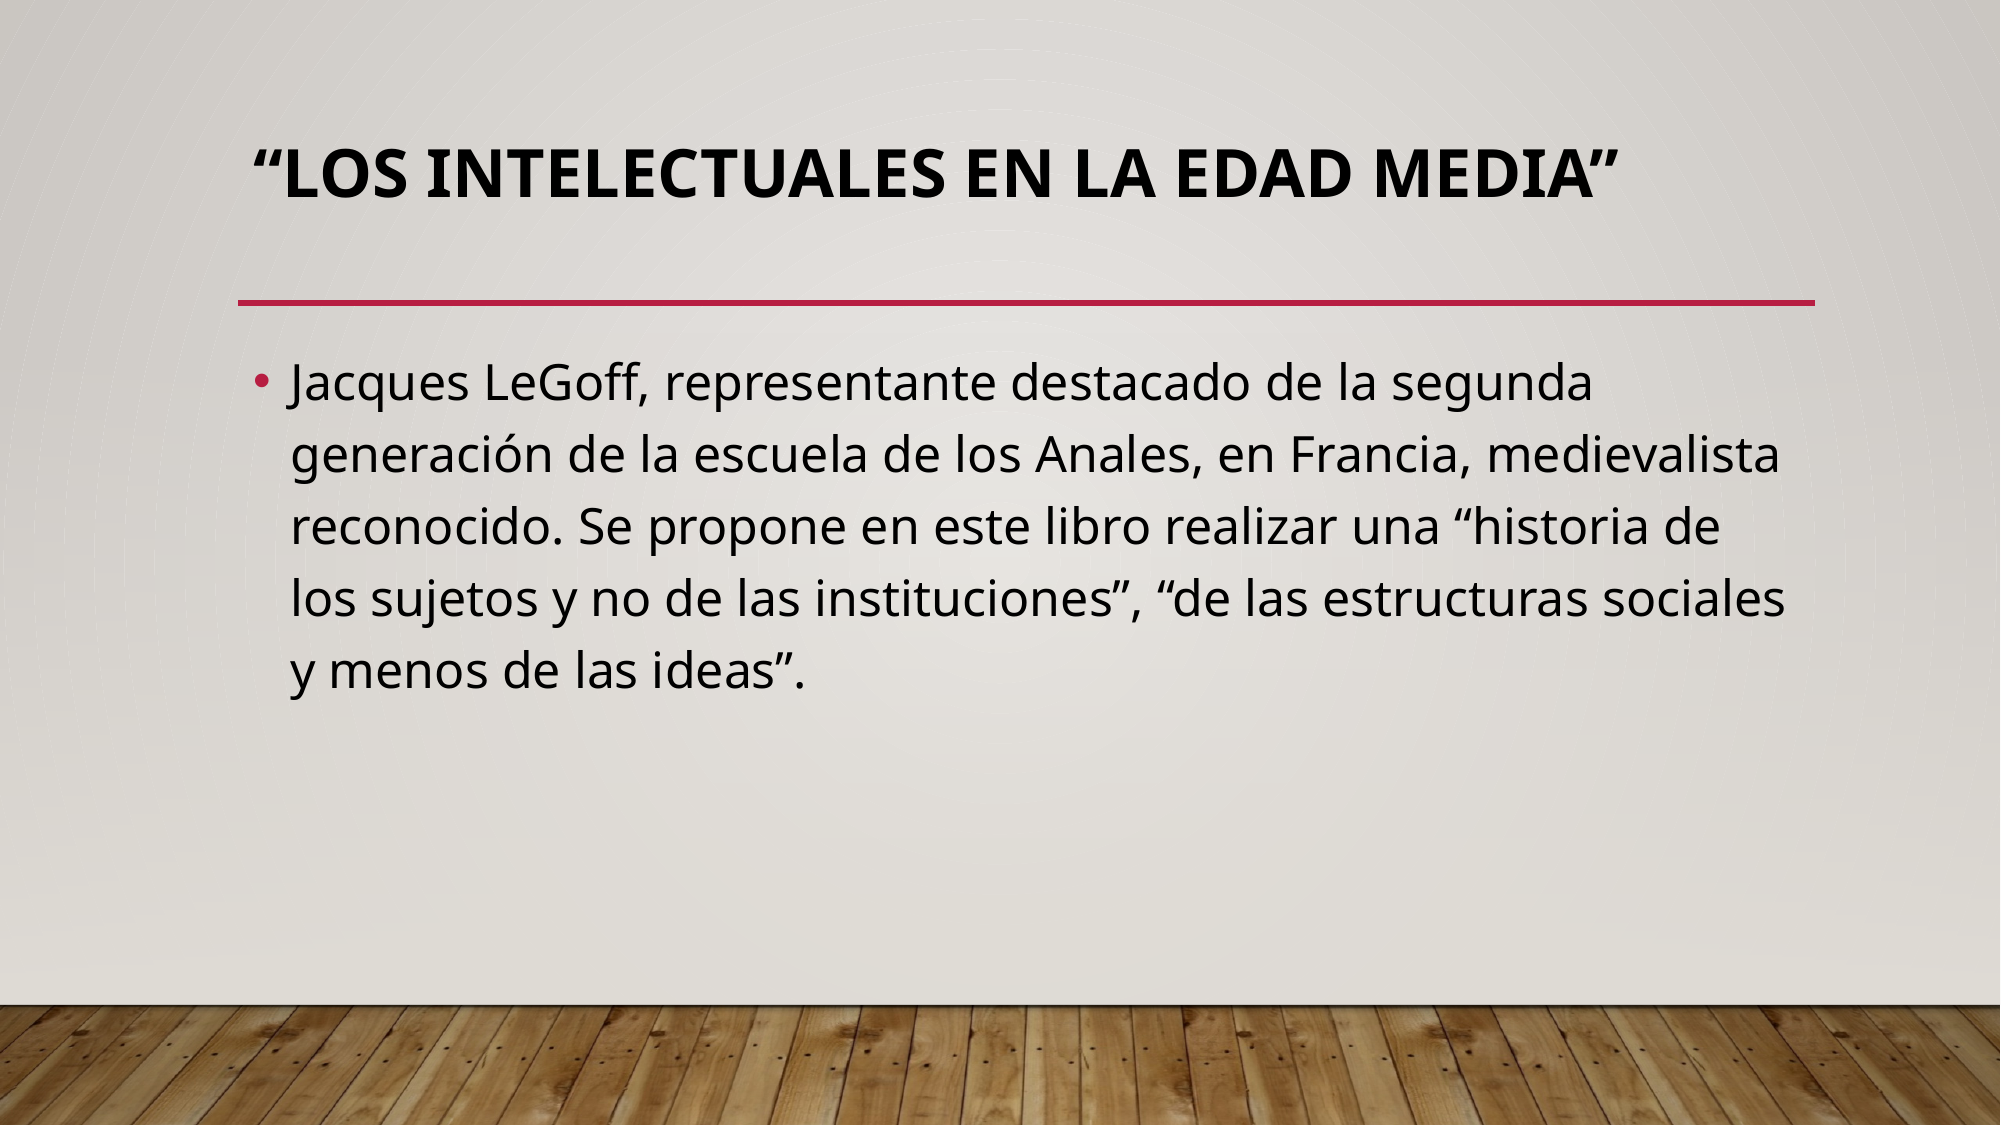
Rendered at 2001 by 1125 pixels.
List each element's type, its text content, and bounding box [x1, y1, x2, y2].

picture [0, 1005, 2000, 1125]
list Jacques LeGoff, representante destacado de la segunda generación de la escuela de los Anales, en Francia, medievalista reconocido. Se propone en este libro realizar una “historia de los sujetos y no de las instituciones”, “de las estructuras sociales y menos de las ideas”. [238, 330, 1814, 897]
title “Los intelectuales en la Edad Media” [238, 131, 1814, 305]
